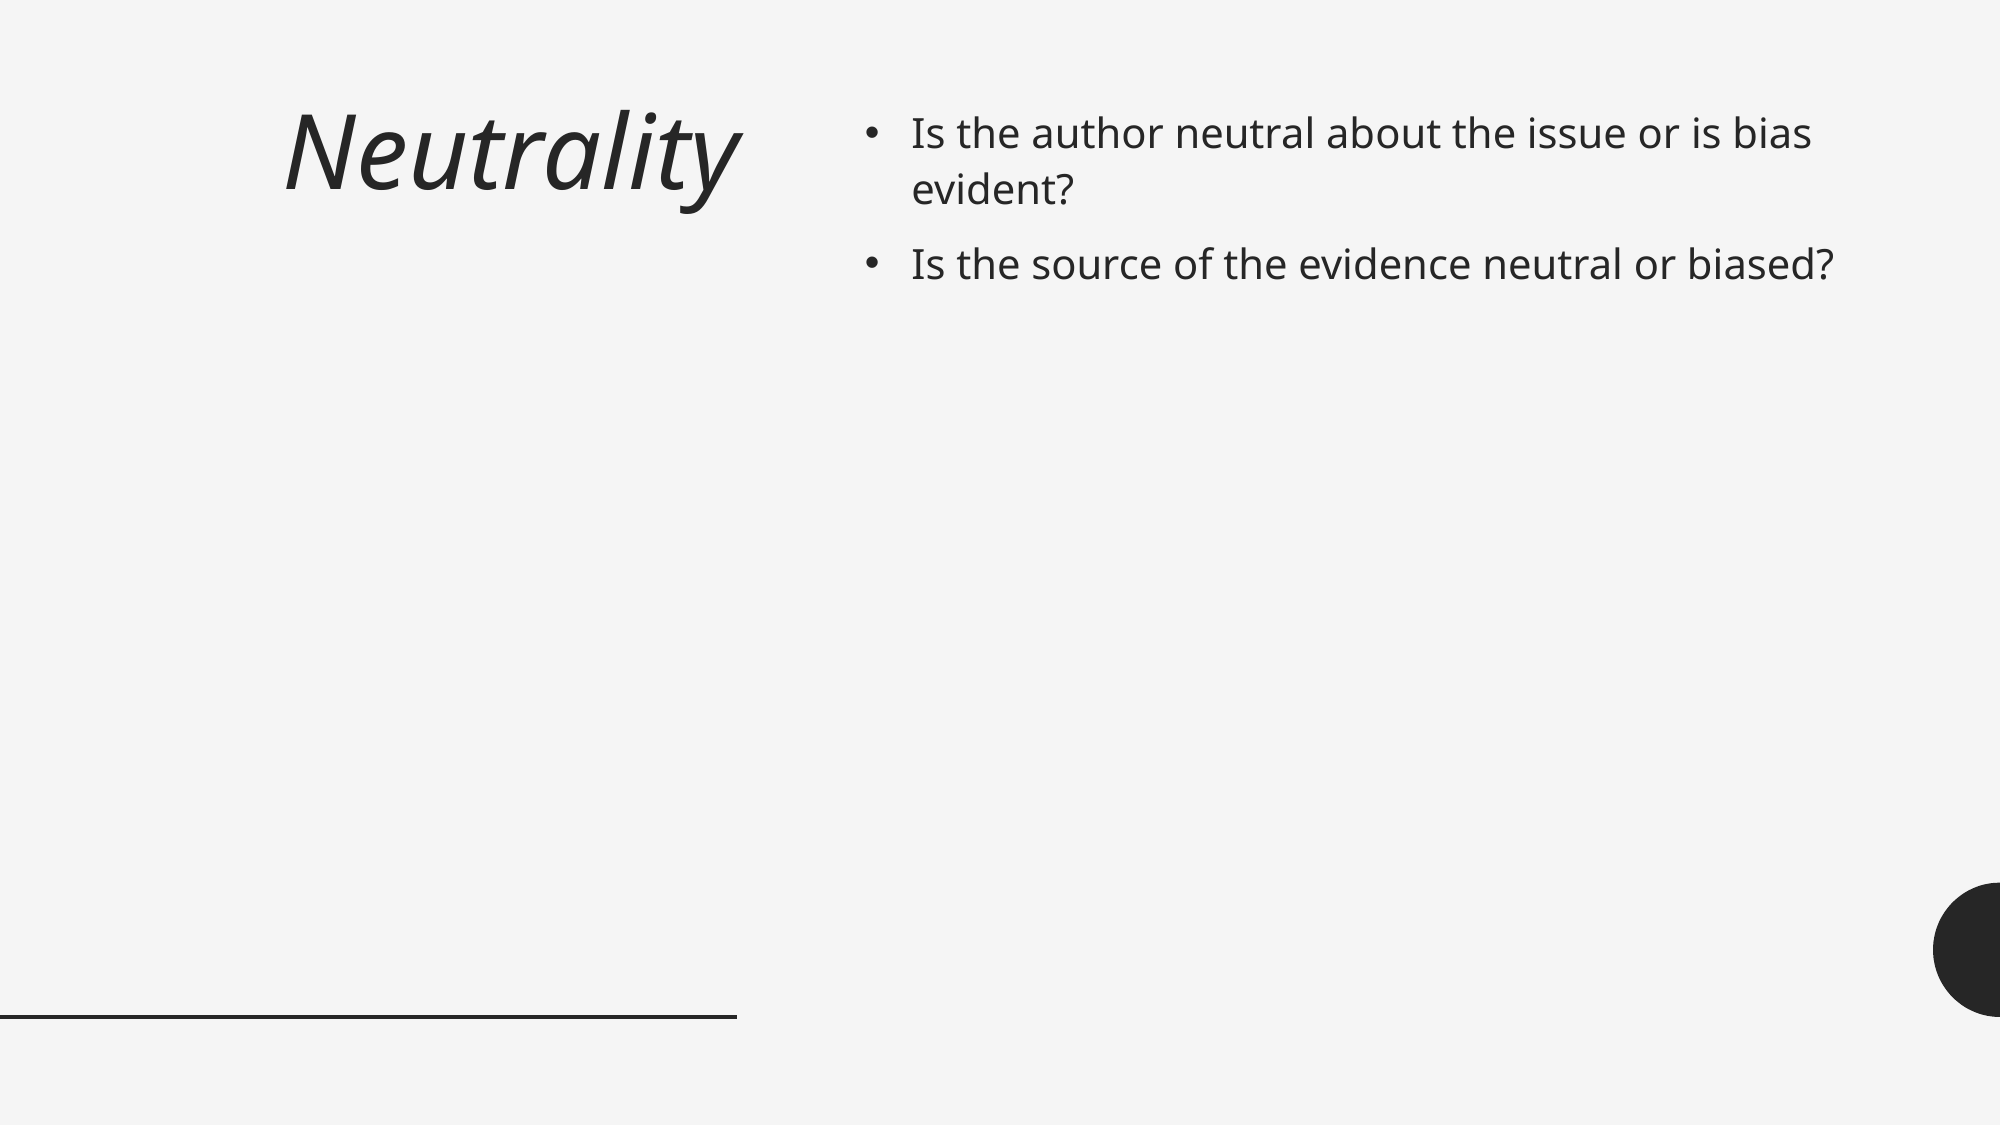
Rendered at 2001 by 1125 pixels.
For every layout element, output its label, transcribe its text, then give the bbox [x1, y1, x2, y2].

list Is the author neutral about the issue or is bias evident? Is the source of the evidence neutral or biased? [849, 93, 1875, 1022]
title Neutrality [125, 91, 754, 905]
